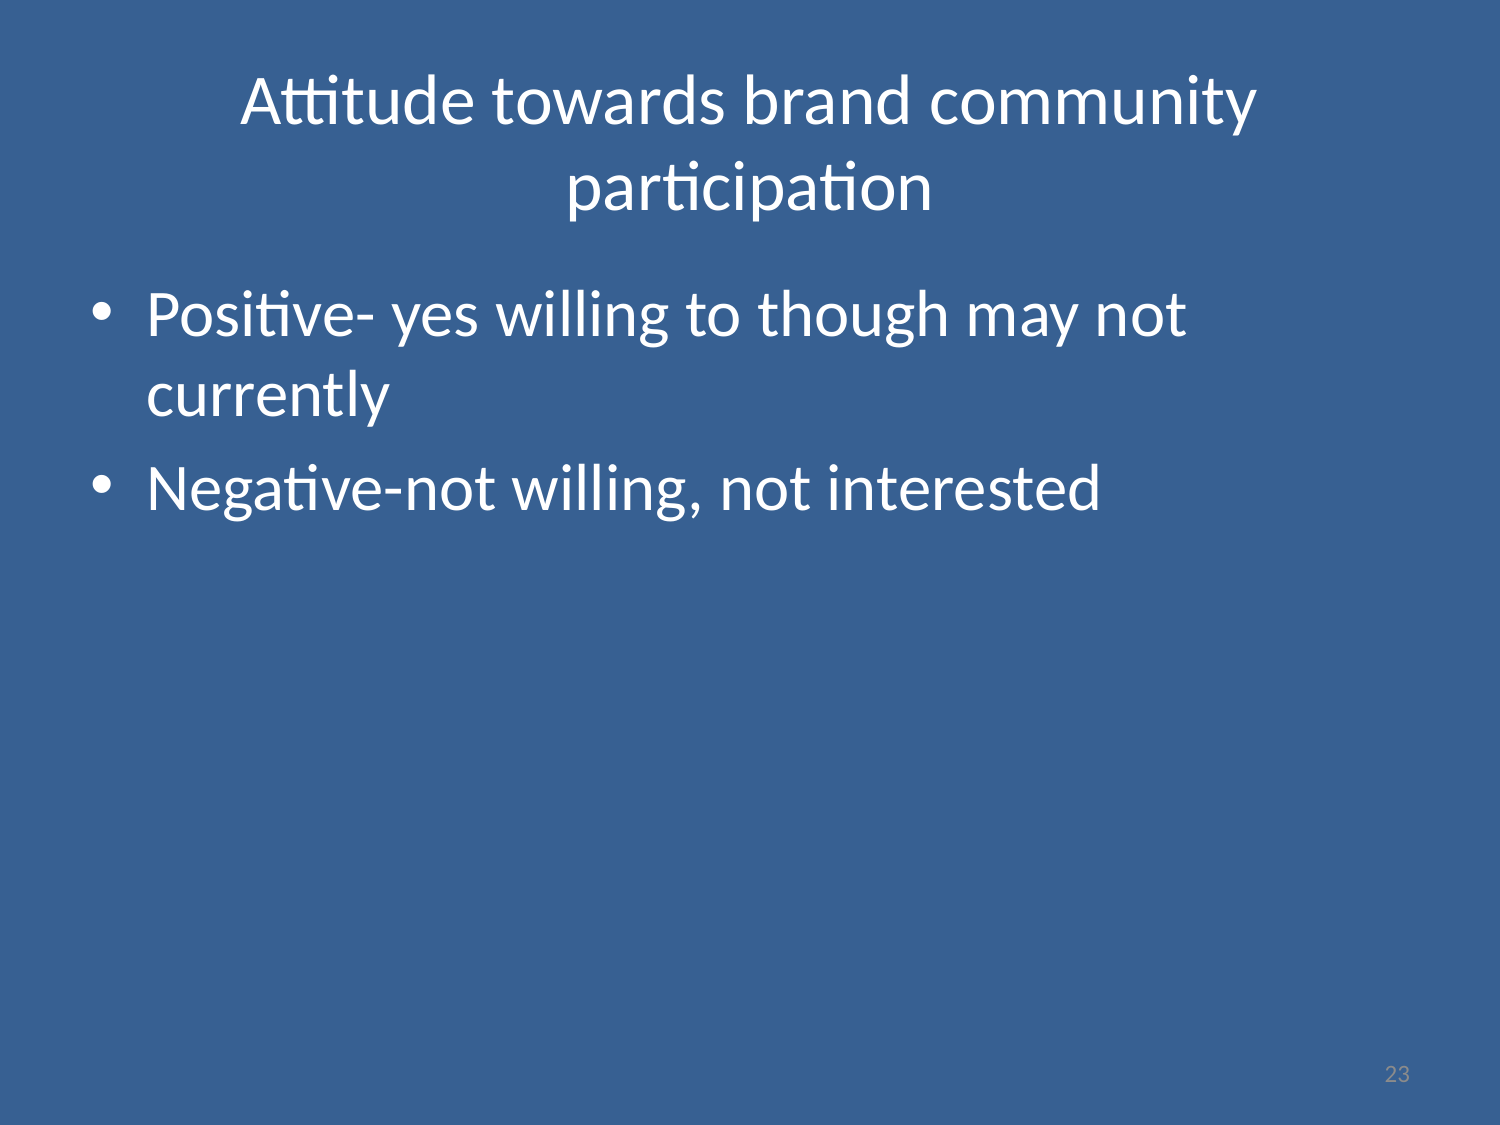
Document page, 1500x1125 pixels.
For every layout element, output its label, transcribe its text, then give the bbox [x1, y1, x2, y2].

list Positive- yes willing to though may not currently Negative-not willing, not interested [75, 262, 1425, 1005]
title Attitude towards brand community participation [75, 45, 1425, 233]
slide_number 23 [1074, 1042, 1425, 1103]
